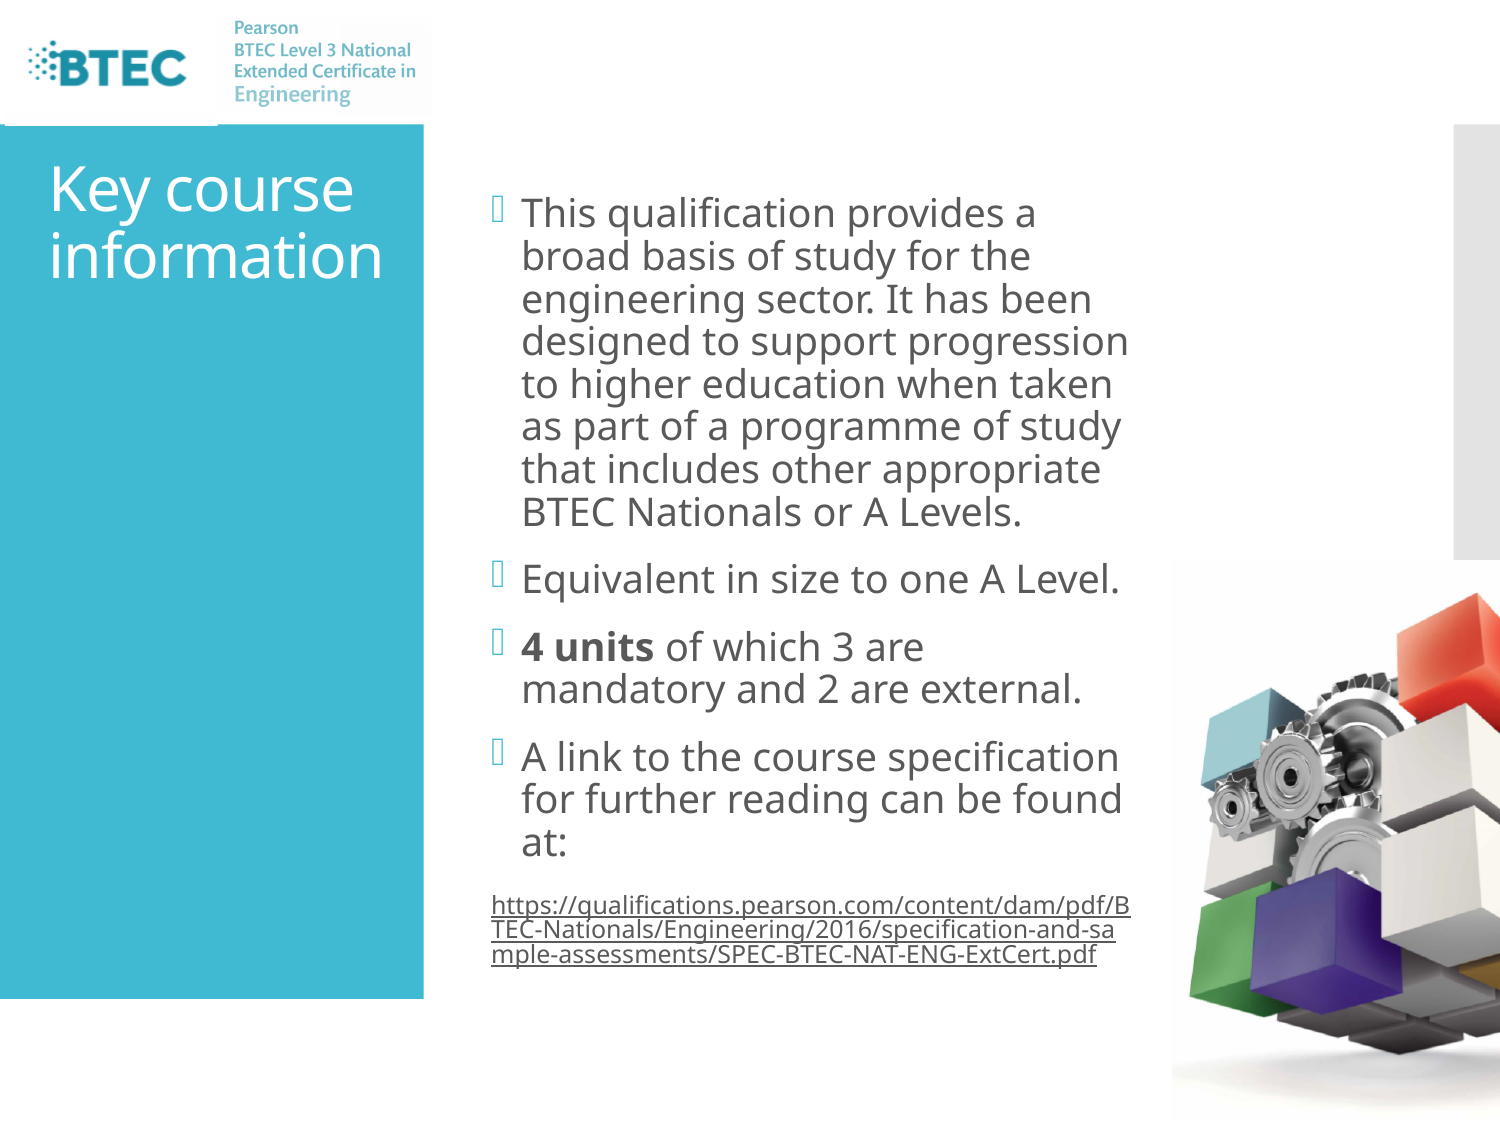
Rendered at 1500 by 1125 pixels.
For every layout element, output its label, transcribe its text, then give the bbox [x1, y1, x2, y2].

list This qualification provides a broad basis of study for the engineering sector. It has been designed to support progression to higher education when taken as part of a programme of study that includes other appropriate BTEC Nationals or A Levels. Equivalent in size to one A Level. 4 units of which 3 are mandatory and 2 are external. A link to the course specification for further reading can be found at: https://qualifications.pearson.com/content/dam/pdf/BTEC-Nationals/Engineering/2016/specification-and-sample-assessments/SPEC-BTEC-NAT-ENG-ExtCert.pdf [476, 141, 1152, 1000]
picture [4, 0, 431, 126]
picture [1171, 559, 1500, 1120]
title Key course information [34, 129, 411, 320]
